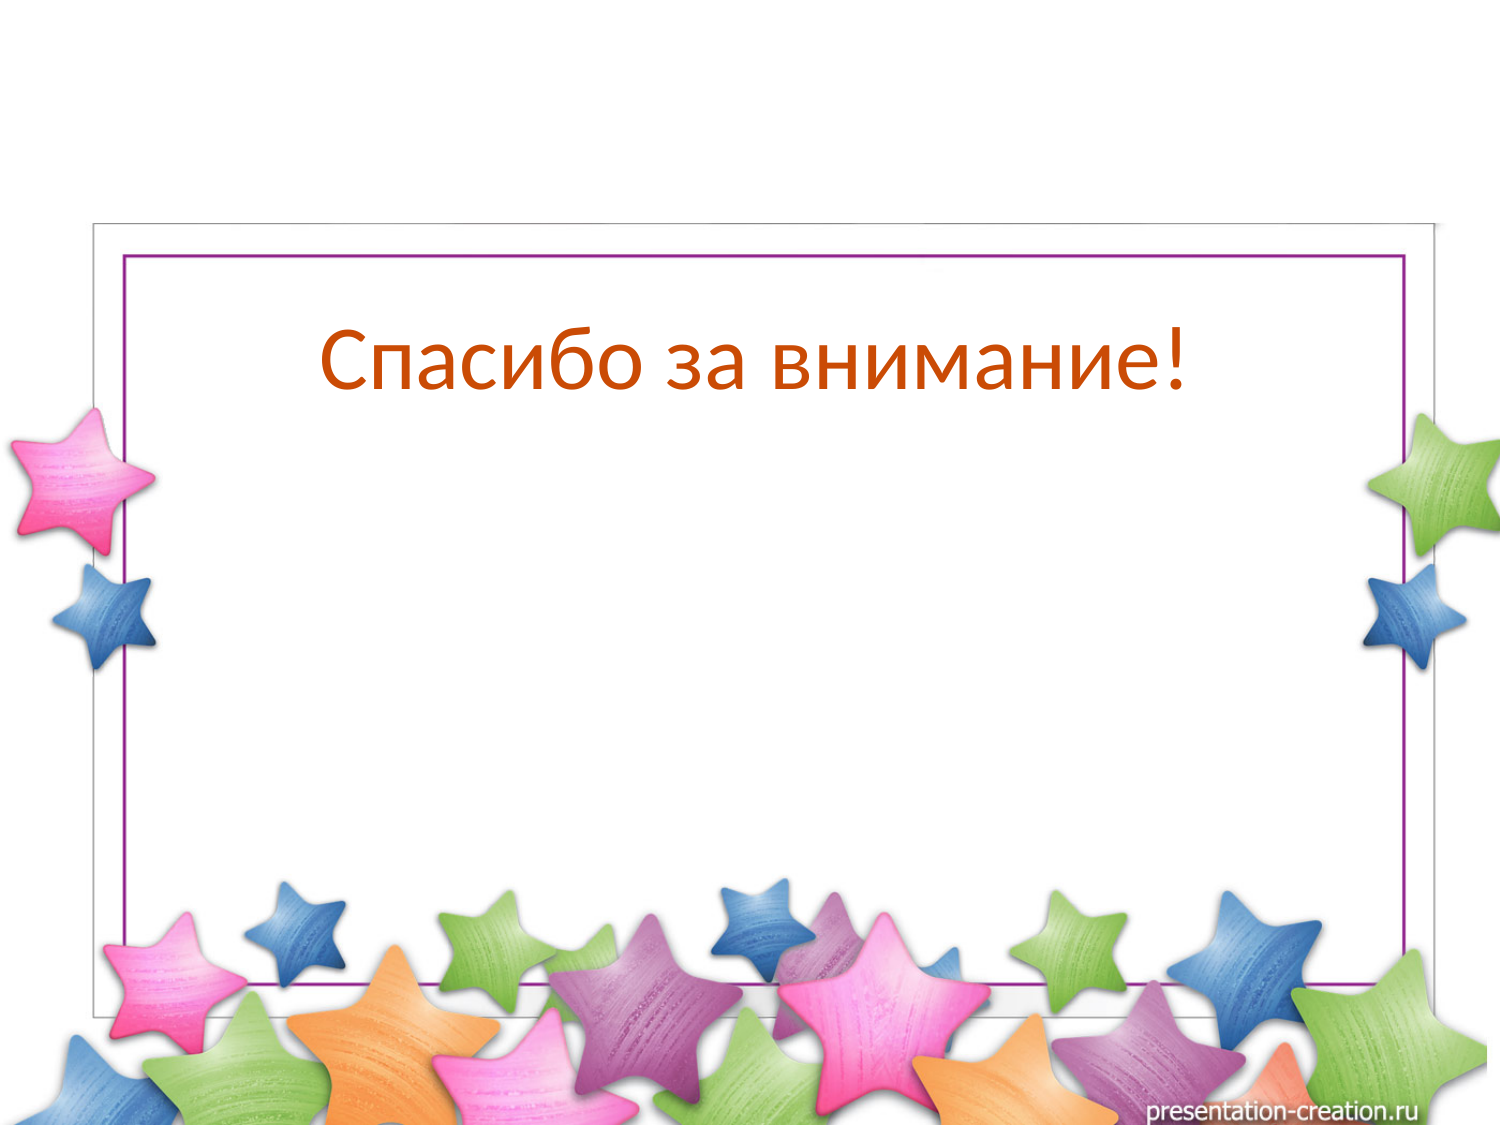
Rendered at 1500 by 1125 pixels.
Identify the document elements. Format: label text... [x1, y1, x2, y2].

list Спасибо за внимание! [135, 290, 1377, 941]
picture [0, 0, 1500, 1125]
